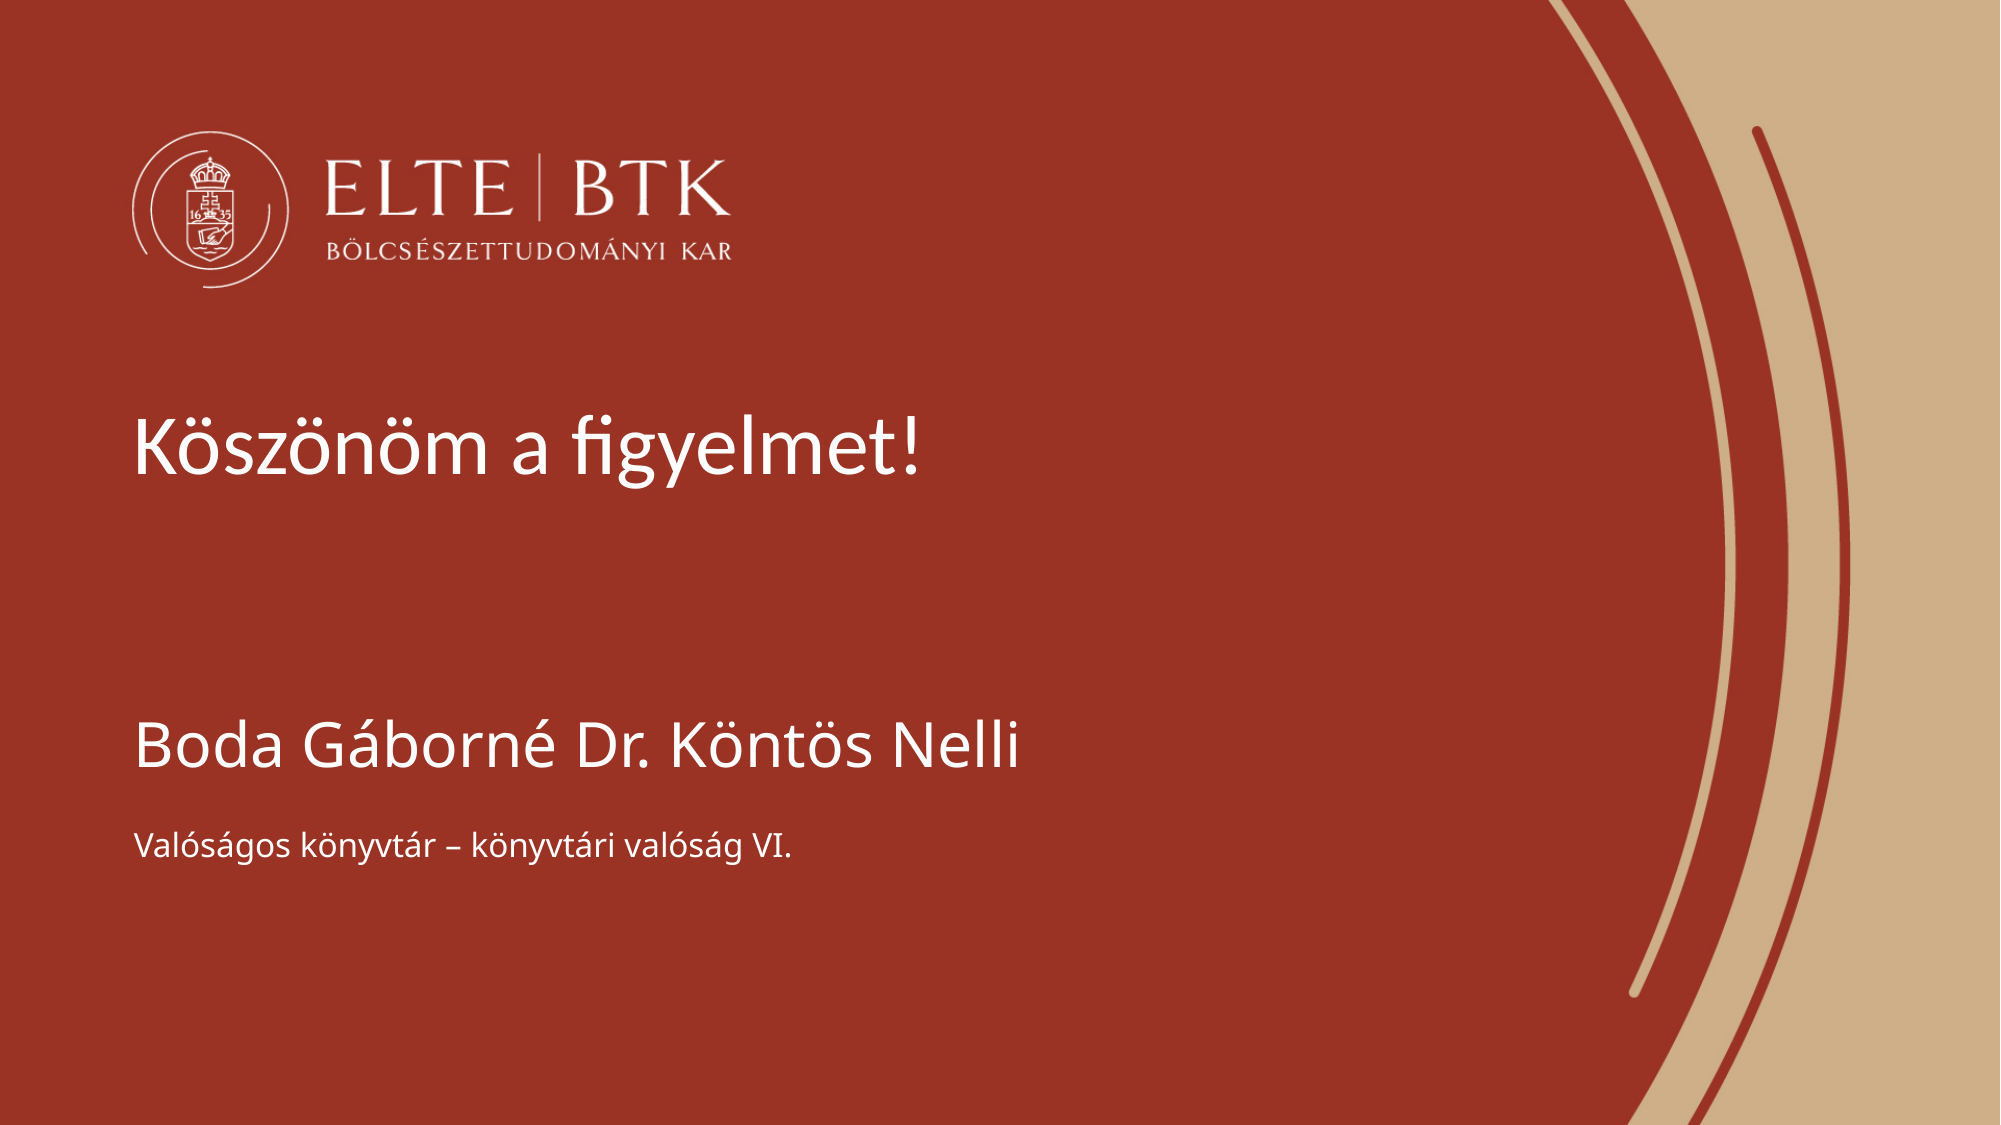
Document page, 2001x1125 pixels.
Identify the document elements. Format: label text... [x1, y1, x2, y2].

list Valóságos könyvtár – könyvtári valóság VI. [118, 821, 1882, 928]
picture [0, 0, 2000, 1125]
list Köszönöm a figyelmet! [118, 393, 1882, 674]
list Boda Gáborné Dr. Köntös Nelli [118, 705, 1882, 813]
